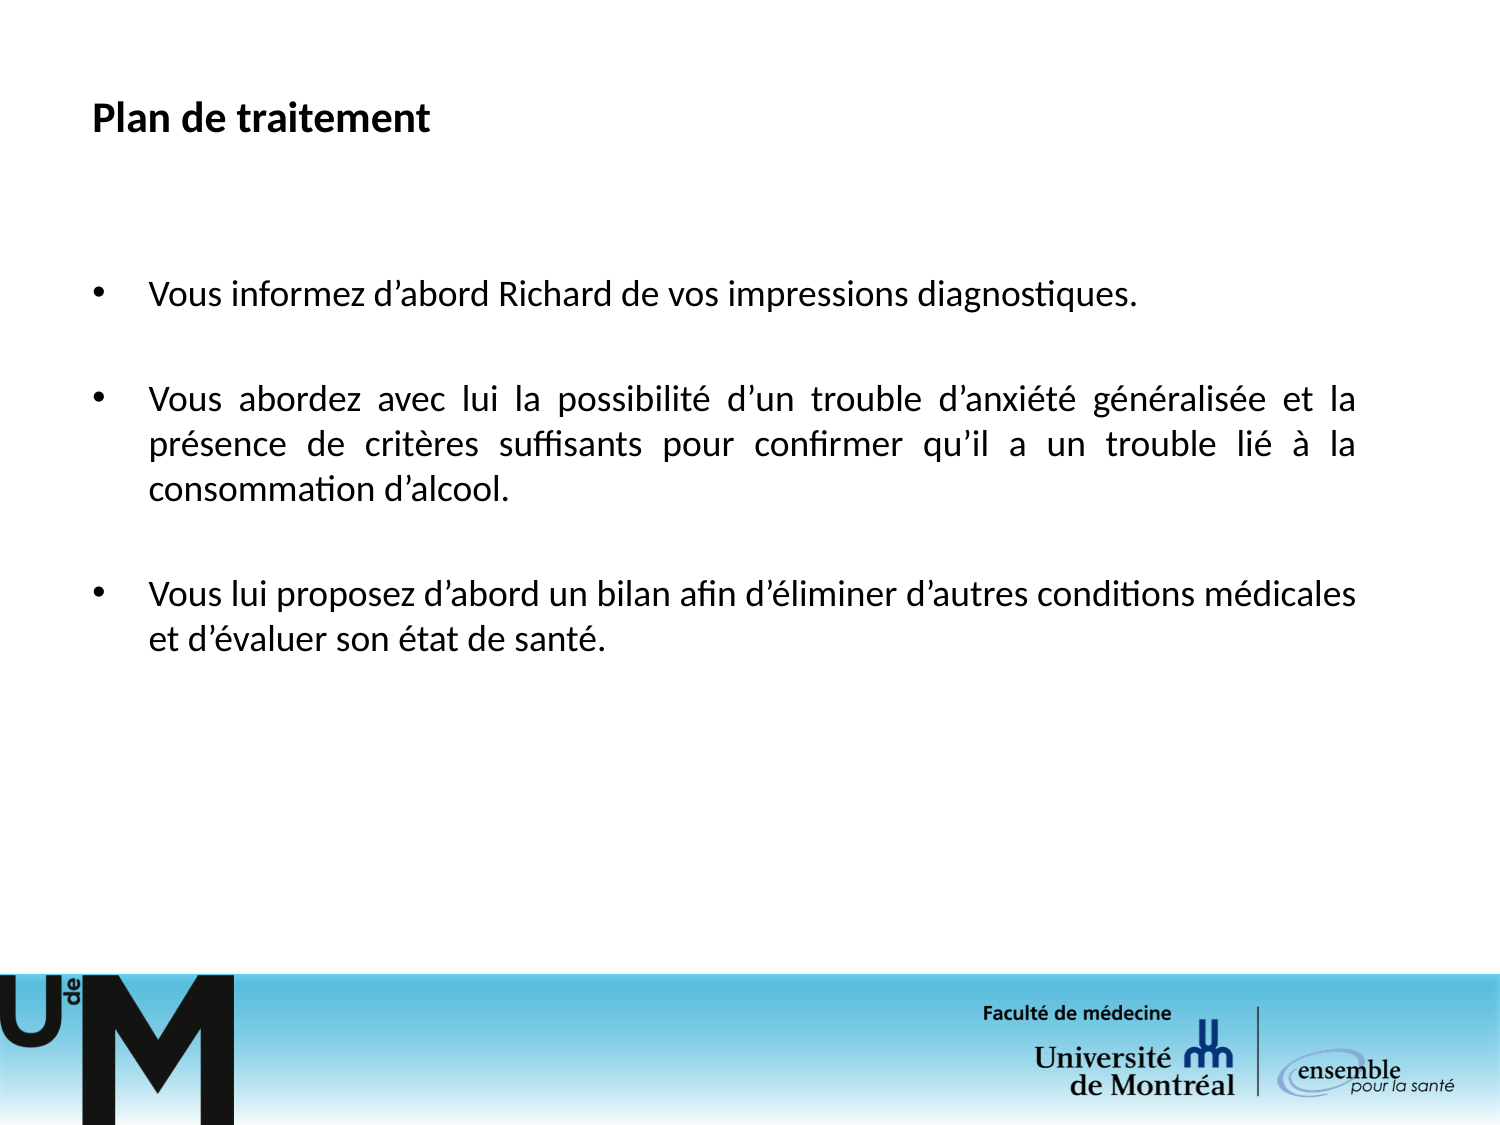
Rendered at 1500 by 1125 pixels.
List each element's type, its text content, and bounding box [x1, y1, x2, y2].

picture [972, 998, 1467, 1104]
list Vous informez d’abord Richard de vos impressions diagnostiques. Vous abordez avec lui la possibilité d’un trouble d’anxiété généralisée et la présence de critères suffisants pour confirmer qu’il a un trouble lié à la consommation d’alcool. Vous lui proposez d’abord un bilan afin d’éliminer d’autres conditions médicales et d’évaluer son état de santé. [77, 261, 1373, 849]
picture [0, 975, 234, 1125]
title Plan de traitement [77, 81, 1259, 216]
